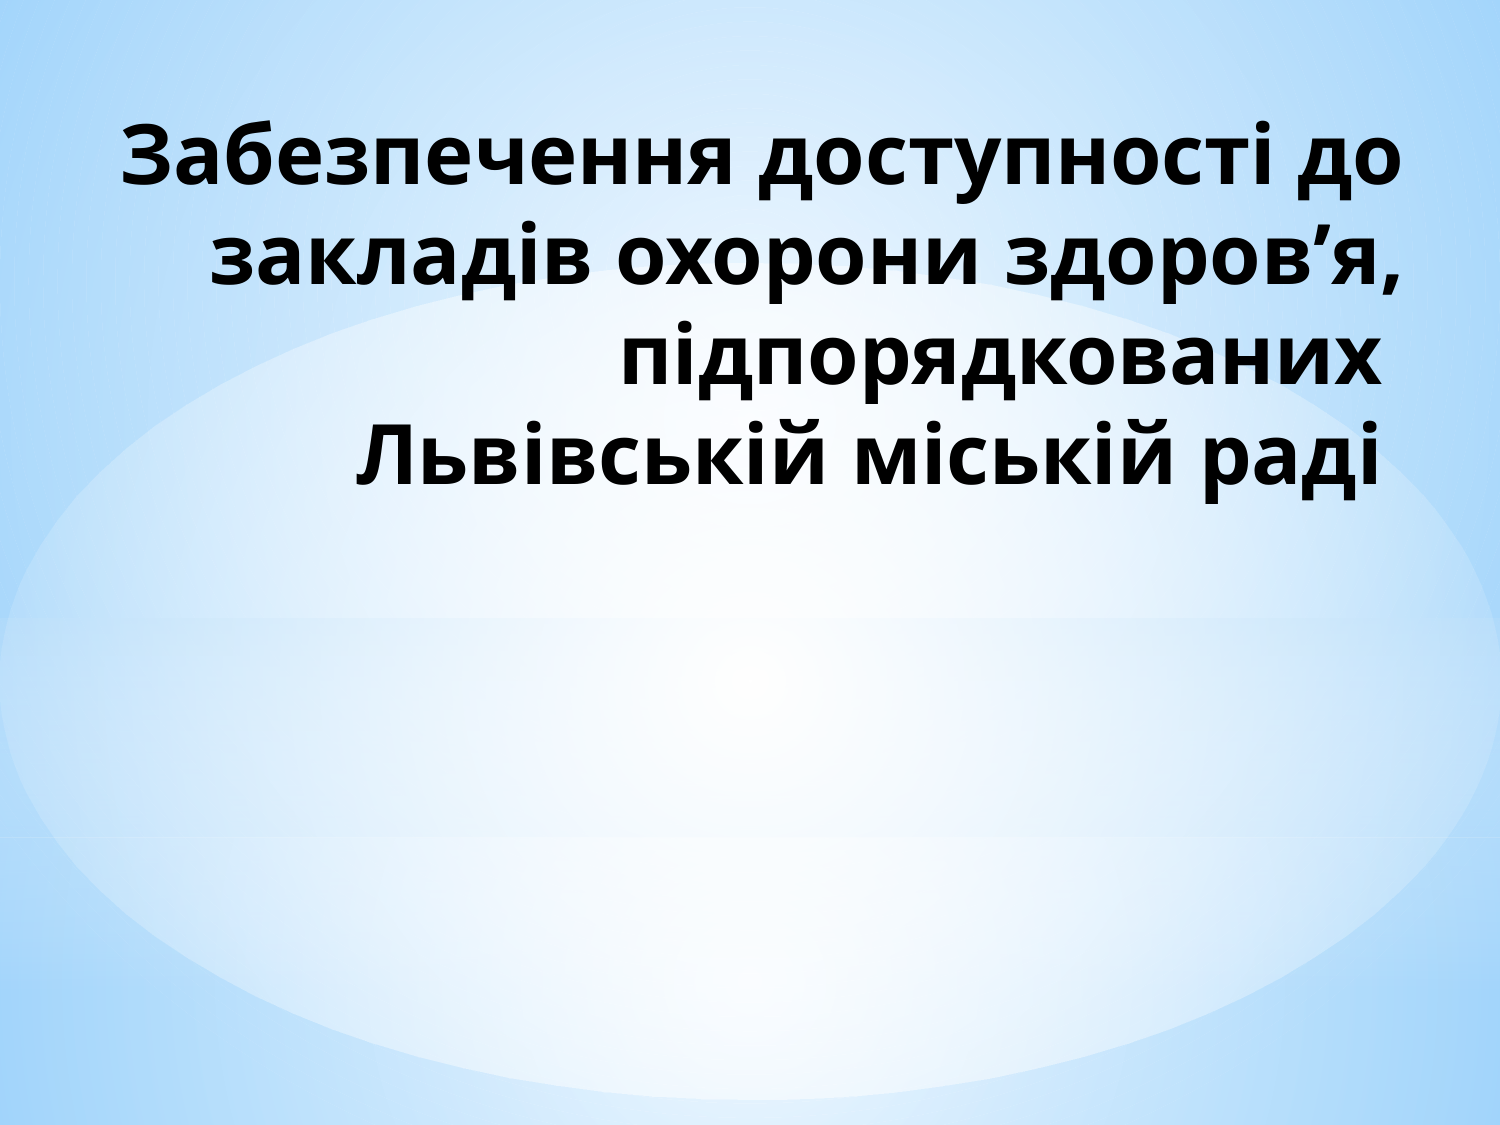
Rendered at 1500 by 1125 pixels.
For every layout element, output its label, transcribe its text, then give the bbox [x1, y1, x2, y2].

title Забезпечення доступності до закладів охорони здоров’я, підпорядкованих Львівській міській раді [70, 93, 1421, 821]
